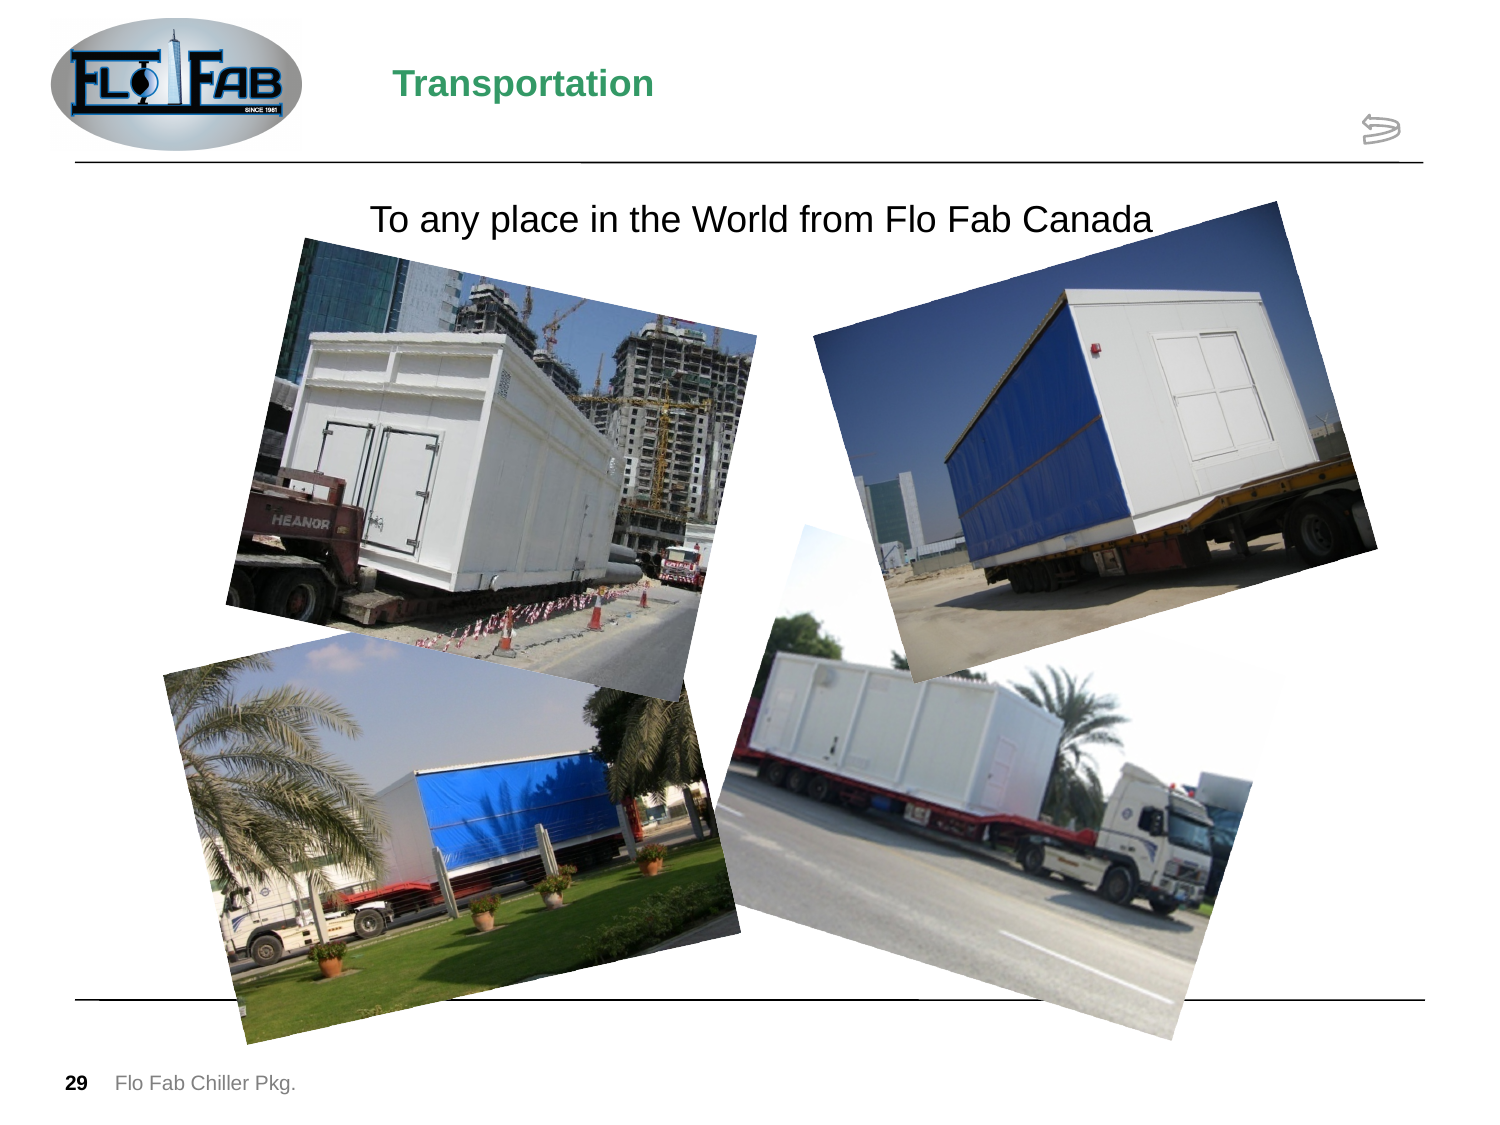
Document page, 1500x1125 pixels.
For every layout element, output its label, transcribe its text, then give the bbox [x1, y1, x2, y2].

picture [164, 201, 1377, 1044]
picture [50, 18, 302, 151]
list To any place in the World from Flo Fab Canada [354, 187, 1388, 345]
slide_number 29 [49, 1062, 163, 1109]
title Transportation [377, 5, 1424, 157]
